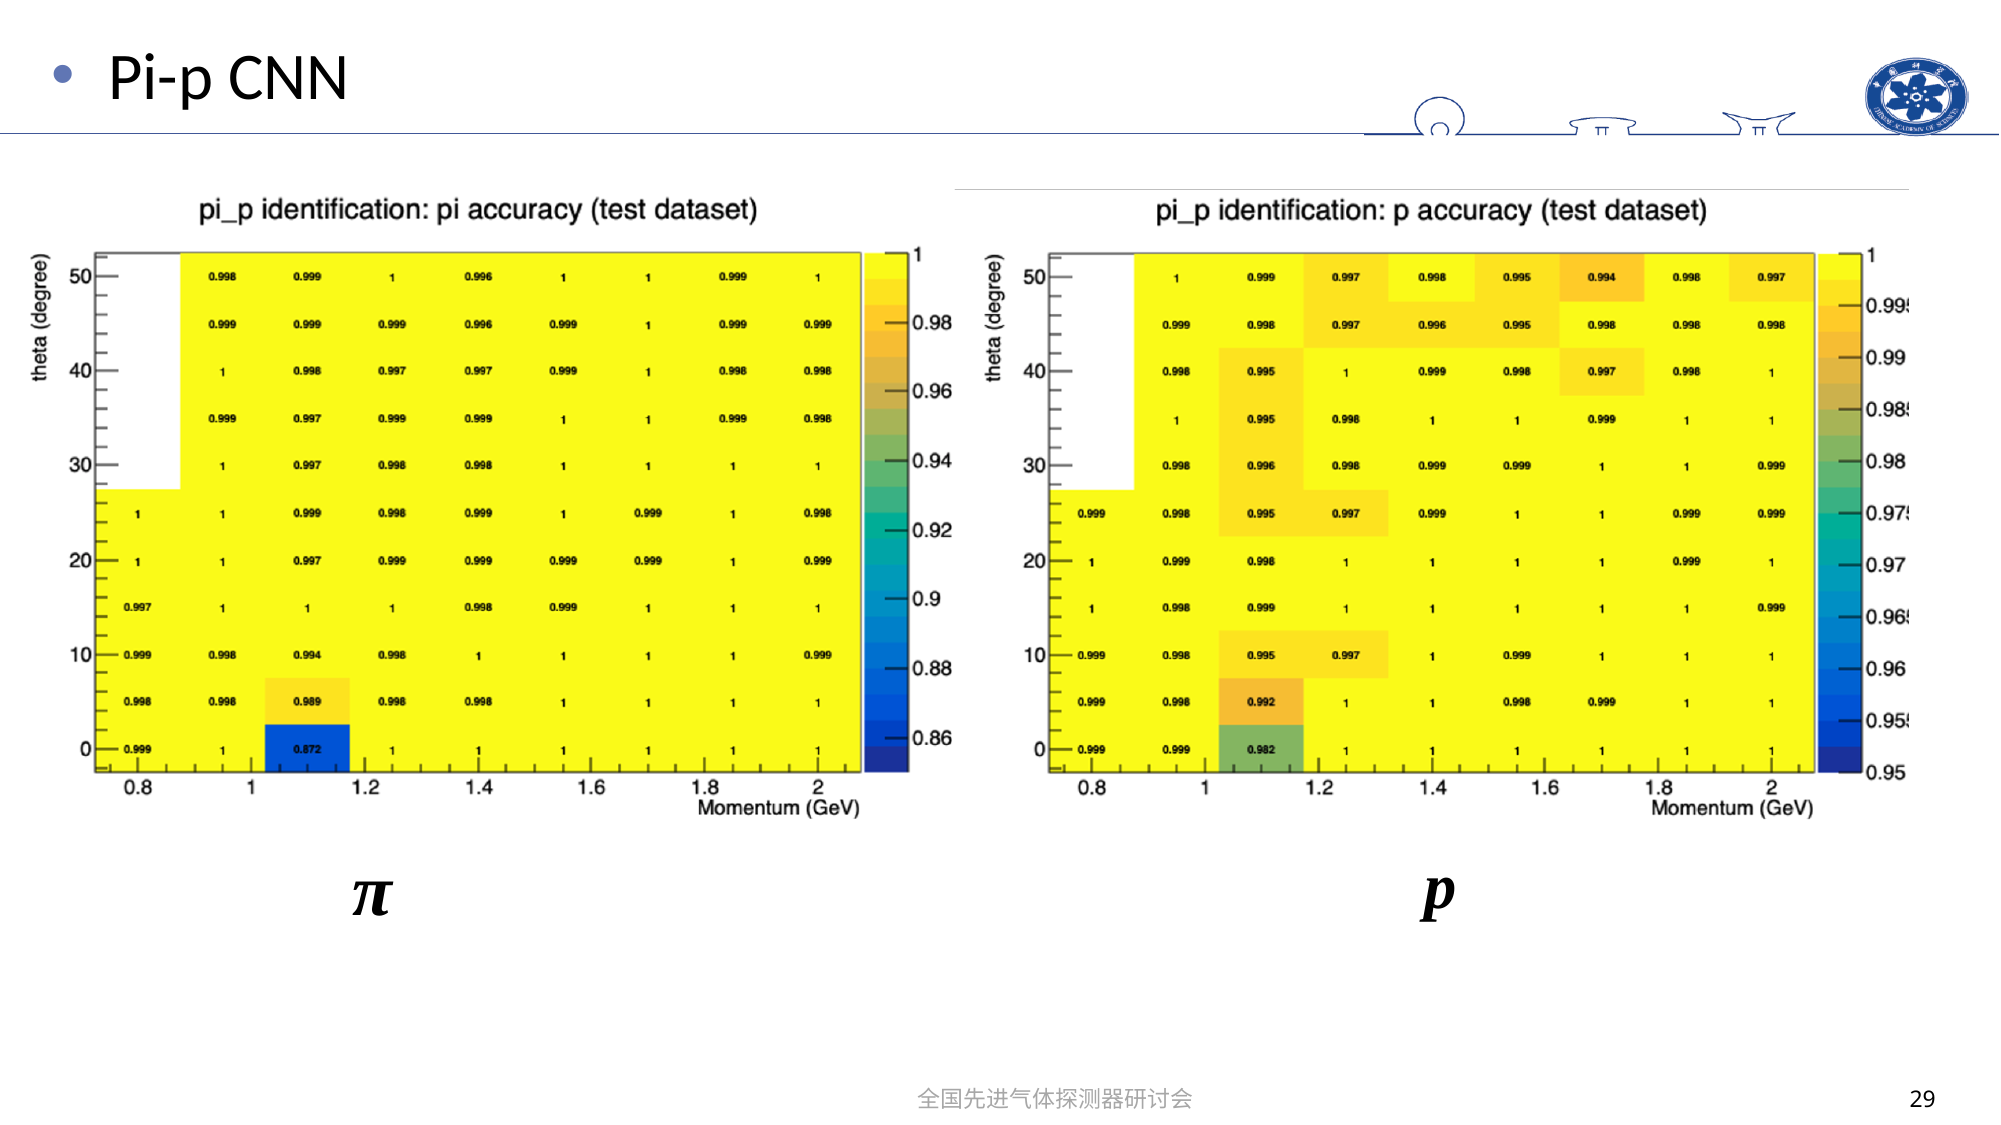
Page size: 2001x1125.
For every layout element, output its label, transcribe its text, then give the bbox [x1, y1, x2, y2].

list Pi-p CNN [43, 24, 570, 122]
picture [956, 34, 1999, 990]
picture [2, 34, 954, 990]
slide_number 29 [1901, 1076, 1982, 1121]
